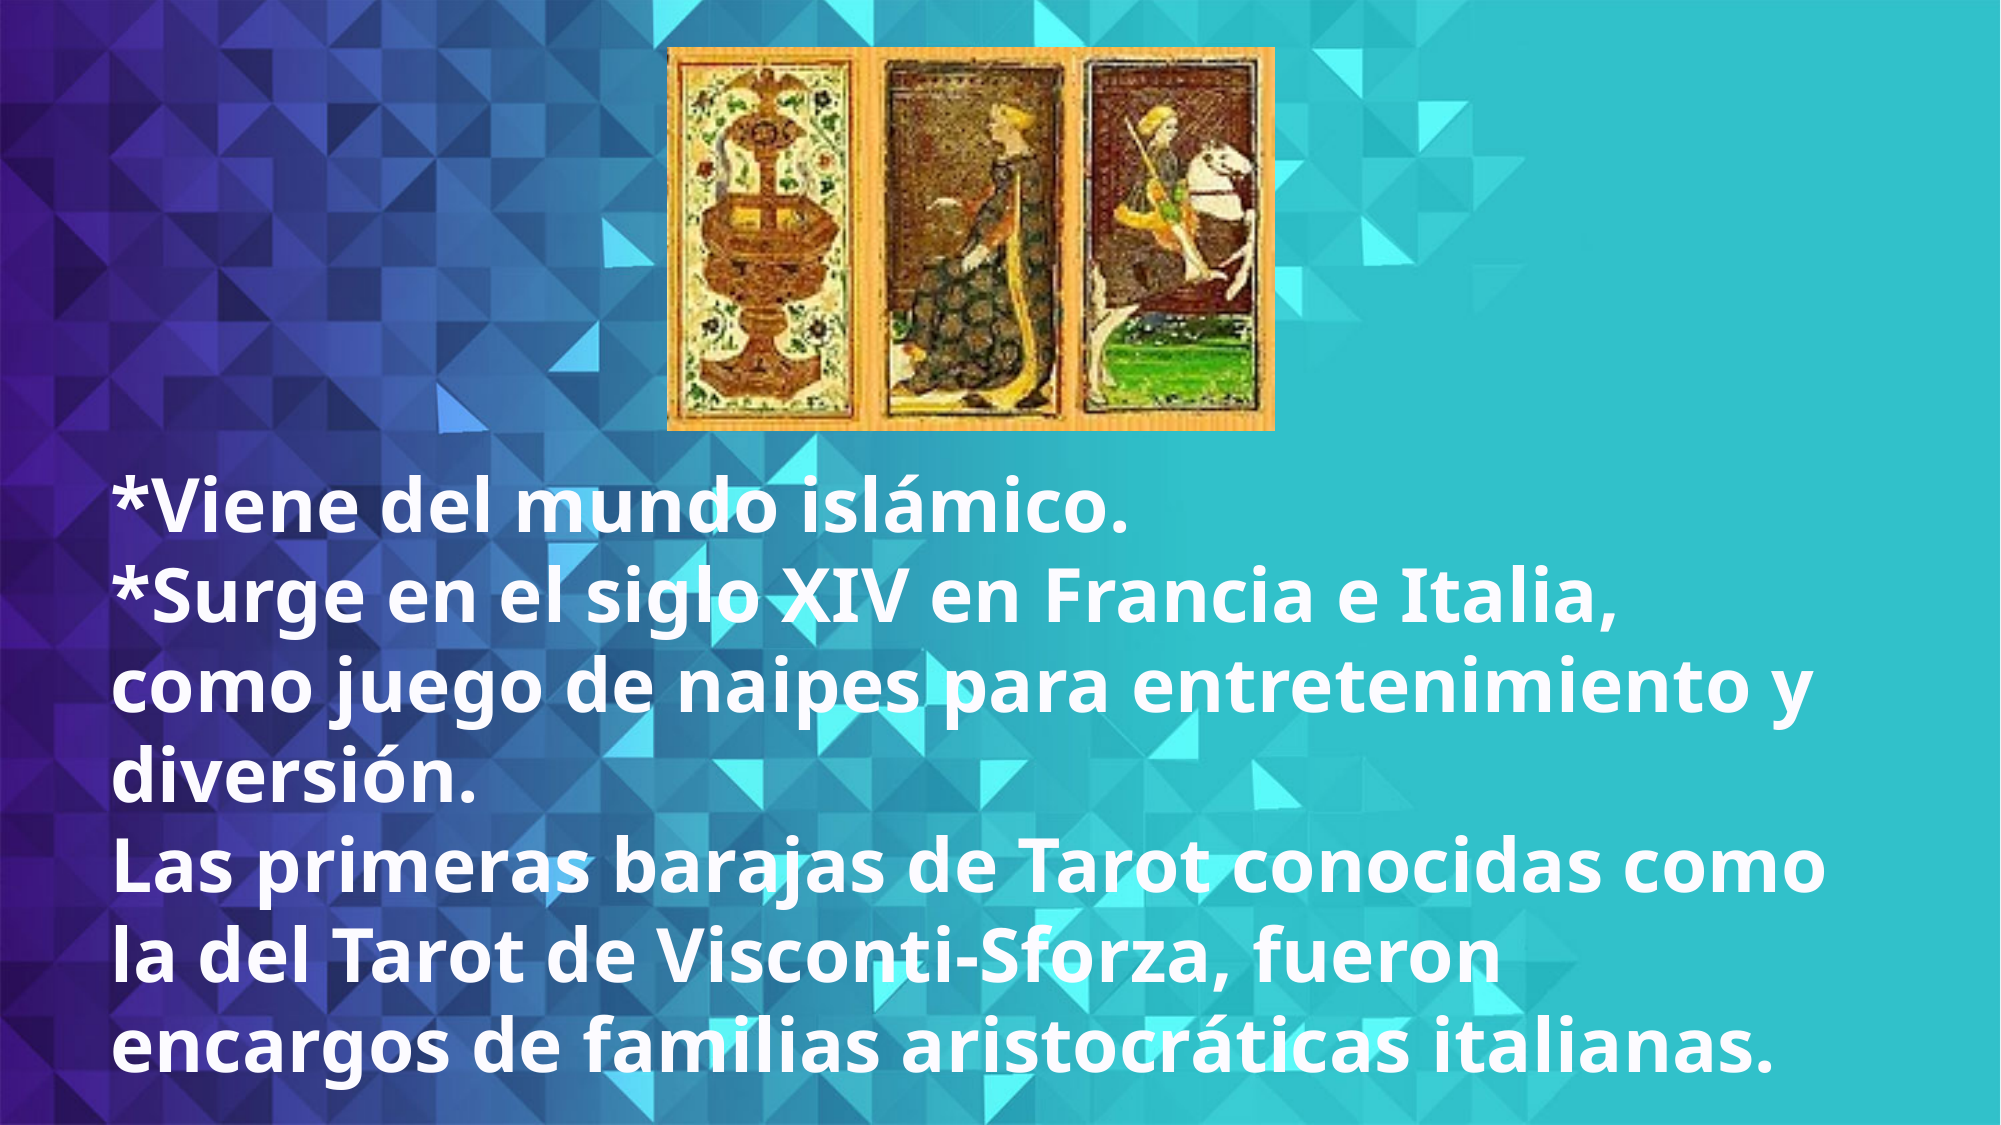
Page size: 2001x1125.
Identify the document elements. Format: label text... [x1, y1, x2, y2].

picture [0, 0, 2001, 1125]
text_box *Viene del mundo islámico. *Surge en el siglo XIV en Francia e Italia, como juego de naipes para entretenimiento y diversión. Las primeras barajas de Tarot conocidas como la del Tarot de Visconti-Sforza, fueron encargos de familias aristocráticas italianas. [95, 360, 1848, 1125]
